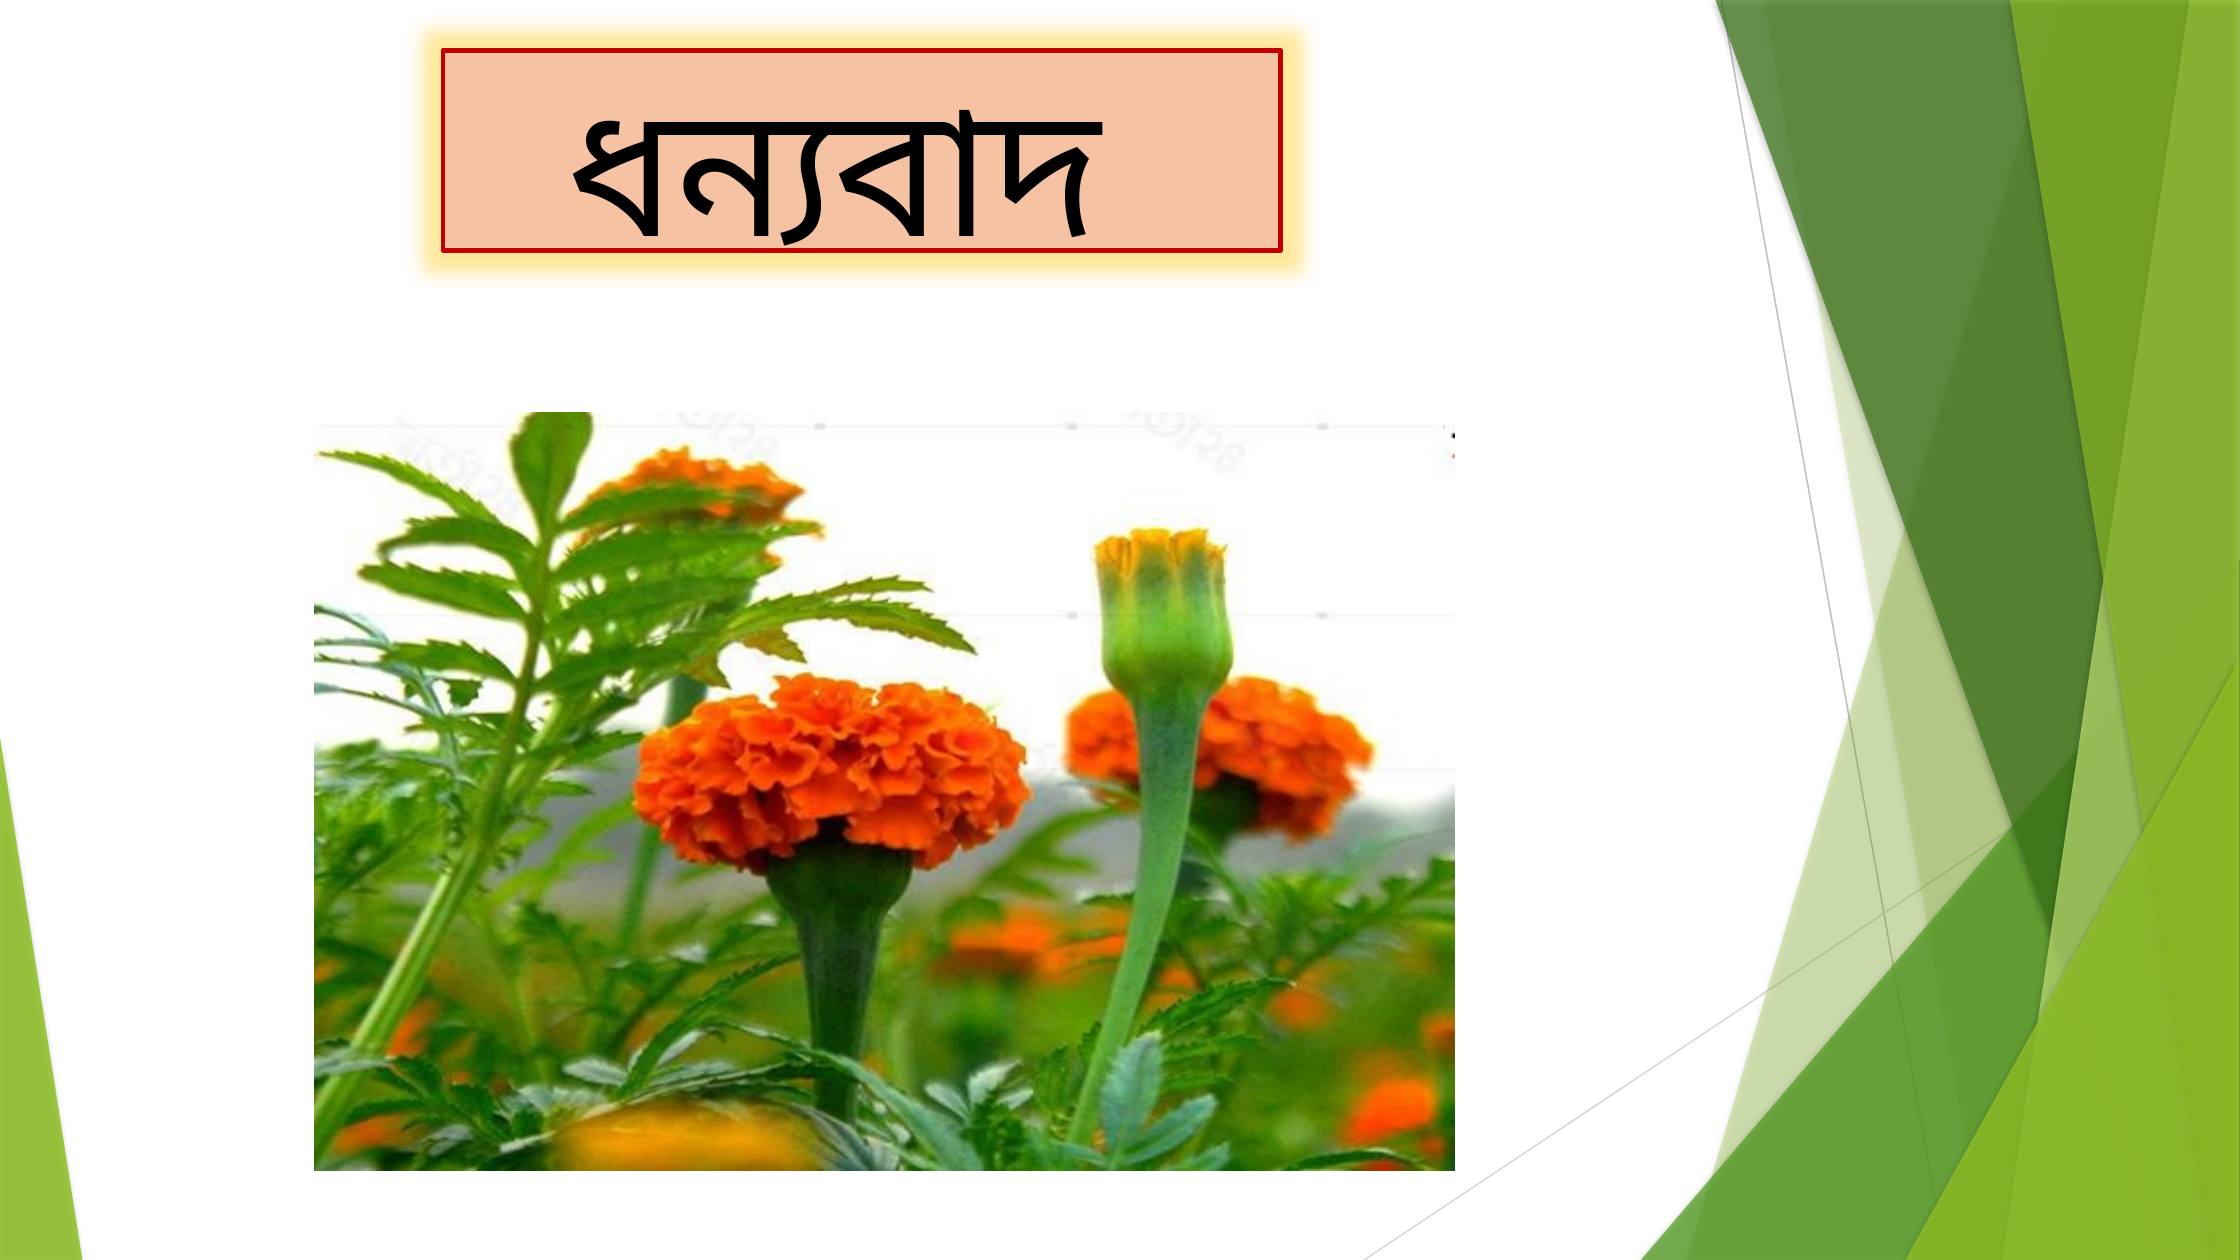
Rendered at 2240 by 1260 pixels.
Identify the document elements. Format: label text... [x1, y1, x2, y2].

text_box ধন্যবাদ [442, 50, 1281, 251]
picture [314, 411, 1455, 1171]
